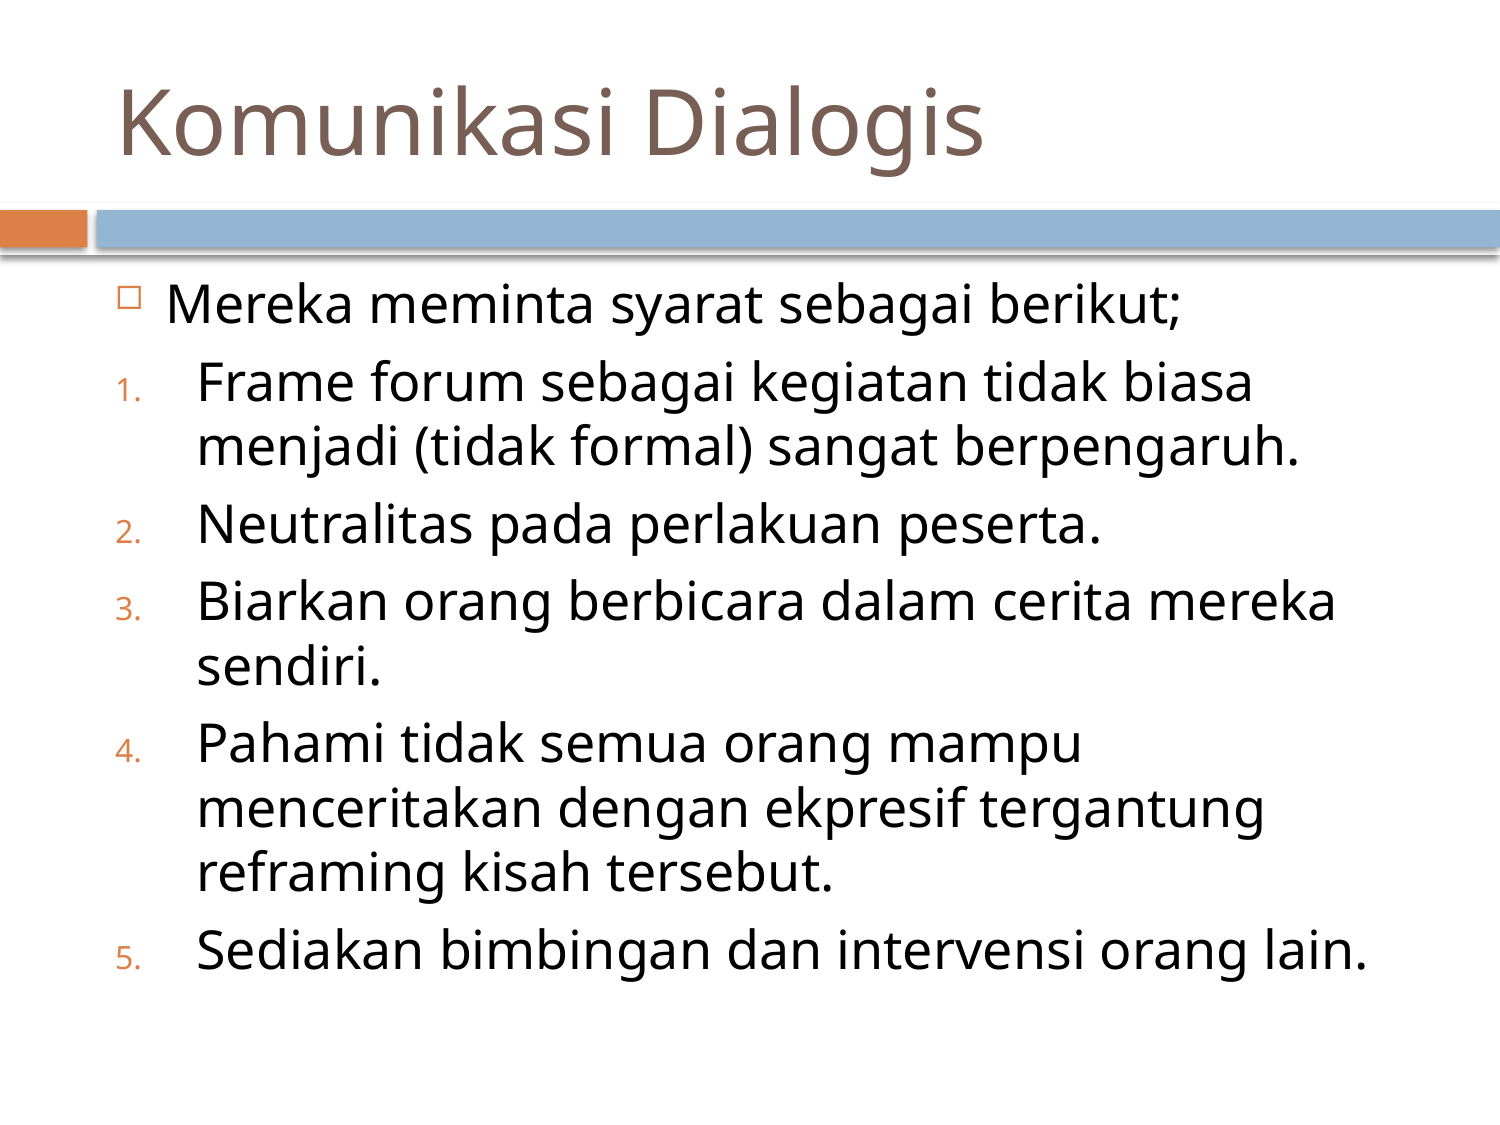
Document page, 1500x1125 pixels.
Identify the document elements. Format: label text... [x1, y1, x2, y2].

title Komunikasi Dialogis [100, 37, 1438, 200]
list Mereka meminta syarat sebagai berikut; Frame forum sebagai kegiatan tidak biasa menjadi (tidak formal) sangat berpengaruh. Neutralitas pada perlakuan peserta. Biarkan orang berbicara dalam cerita mereka sendiri. Pahami tidak semua orang mampu menceritakan dengan ekpresif tergantung reframing kisah tersebut. Sediakan bimbingan dan intervensi orang lain. [100, 262, 1438, 1000]
